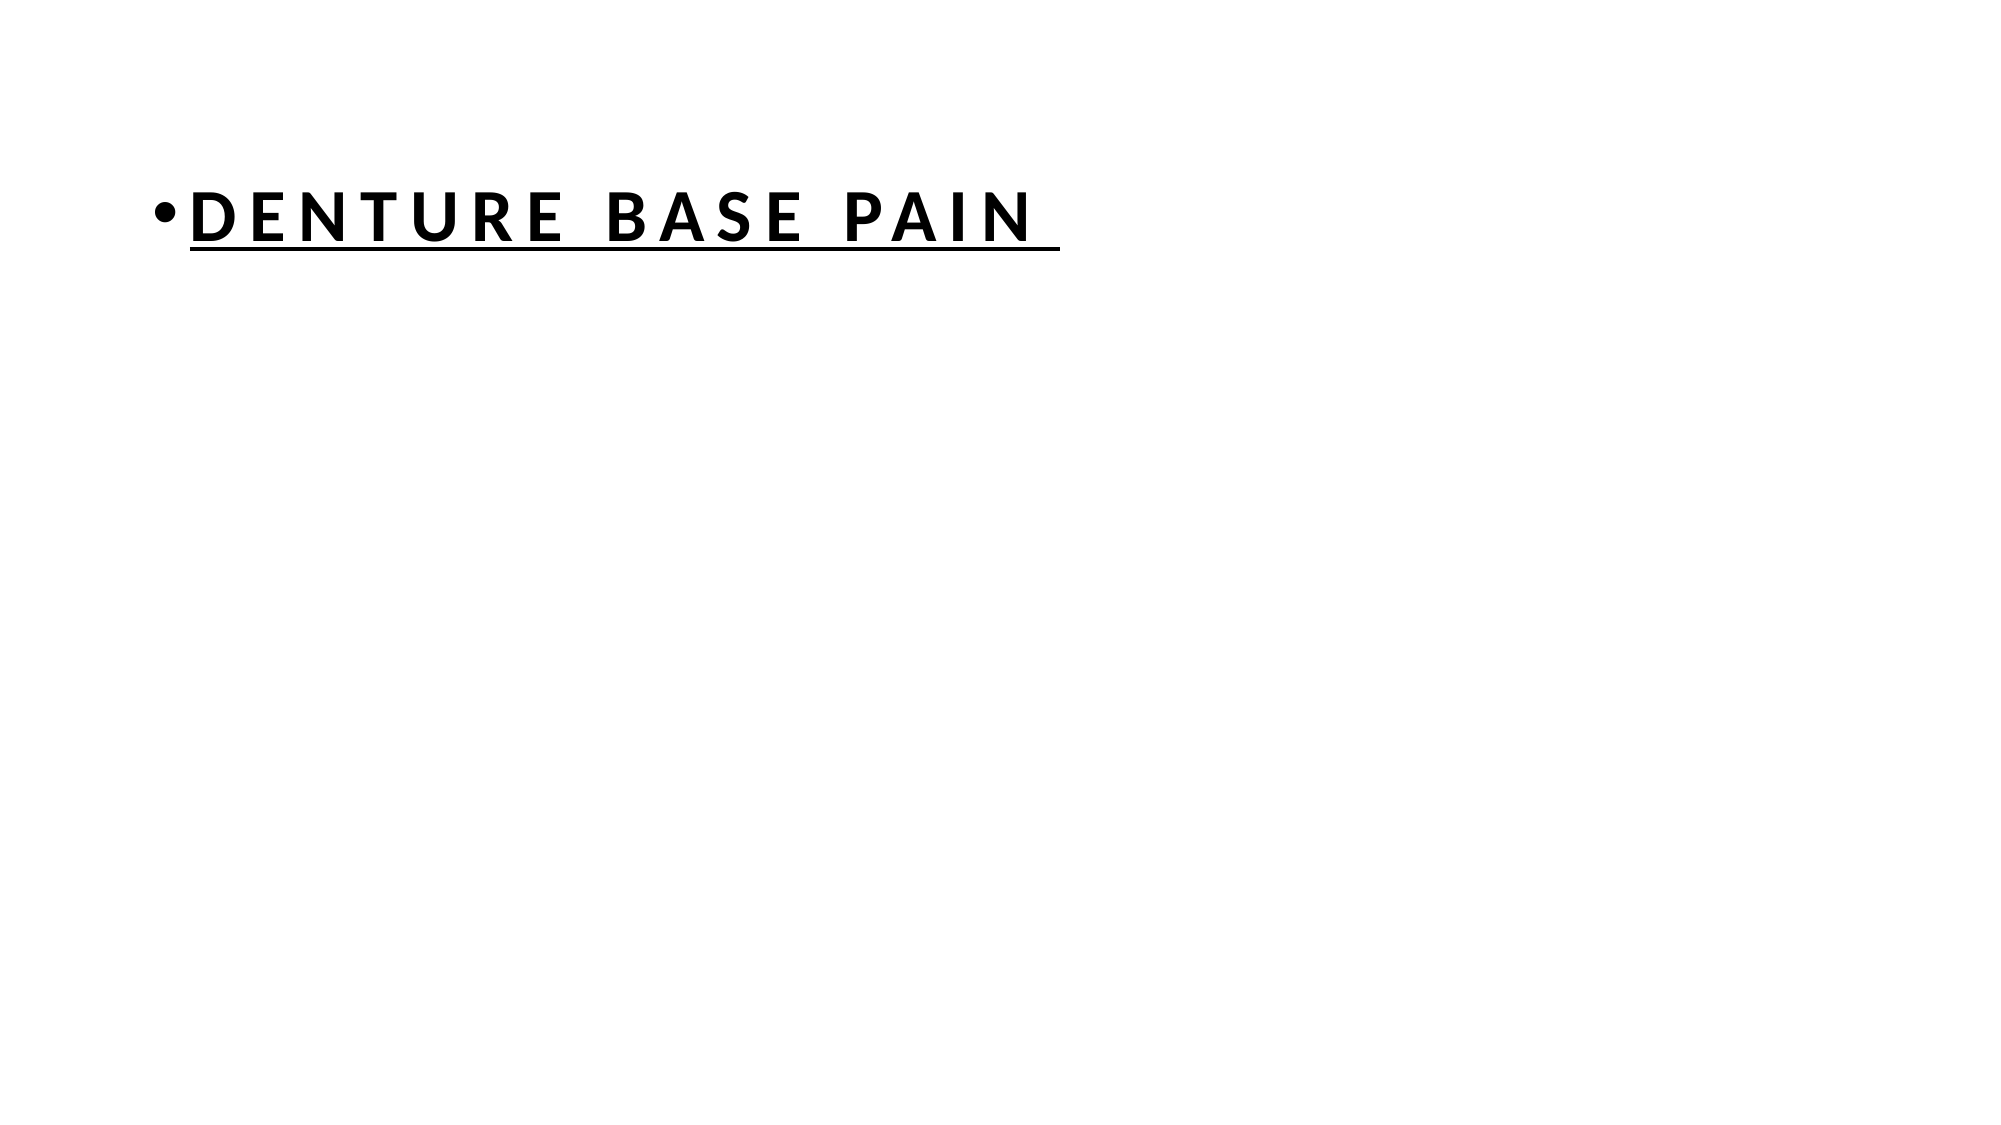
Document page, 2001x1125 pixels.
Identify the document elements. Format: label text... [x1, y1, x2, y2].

list DENTURE BASE PAIN [137, 114, 1863, 1014]
